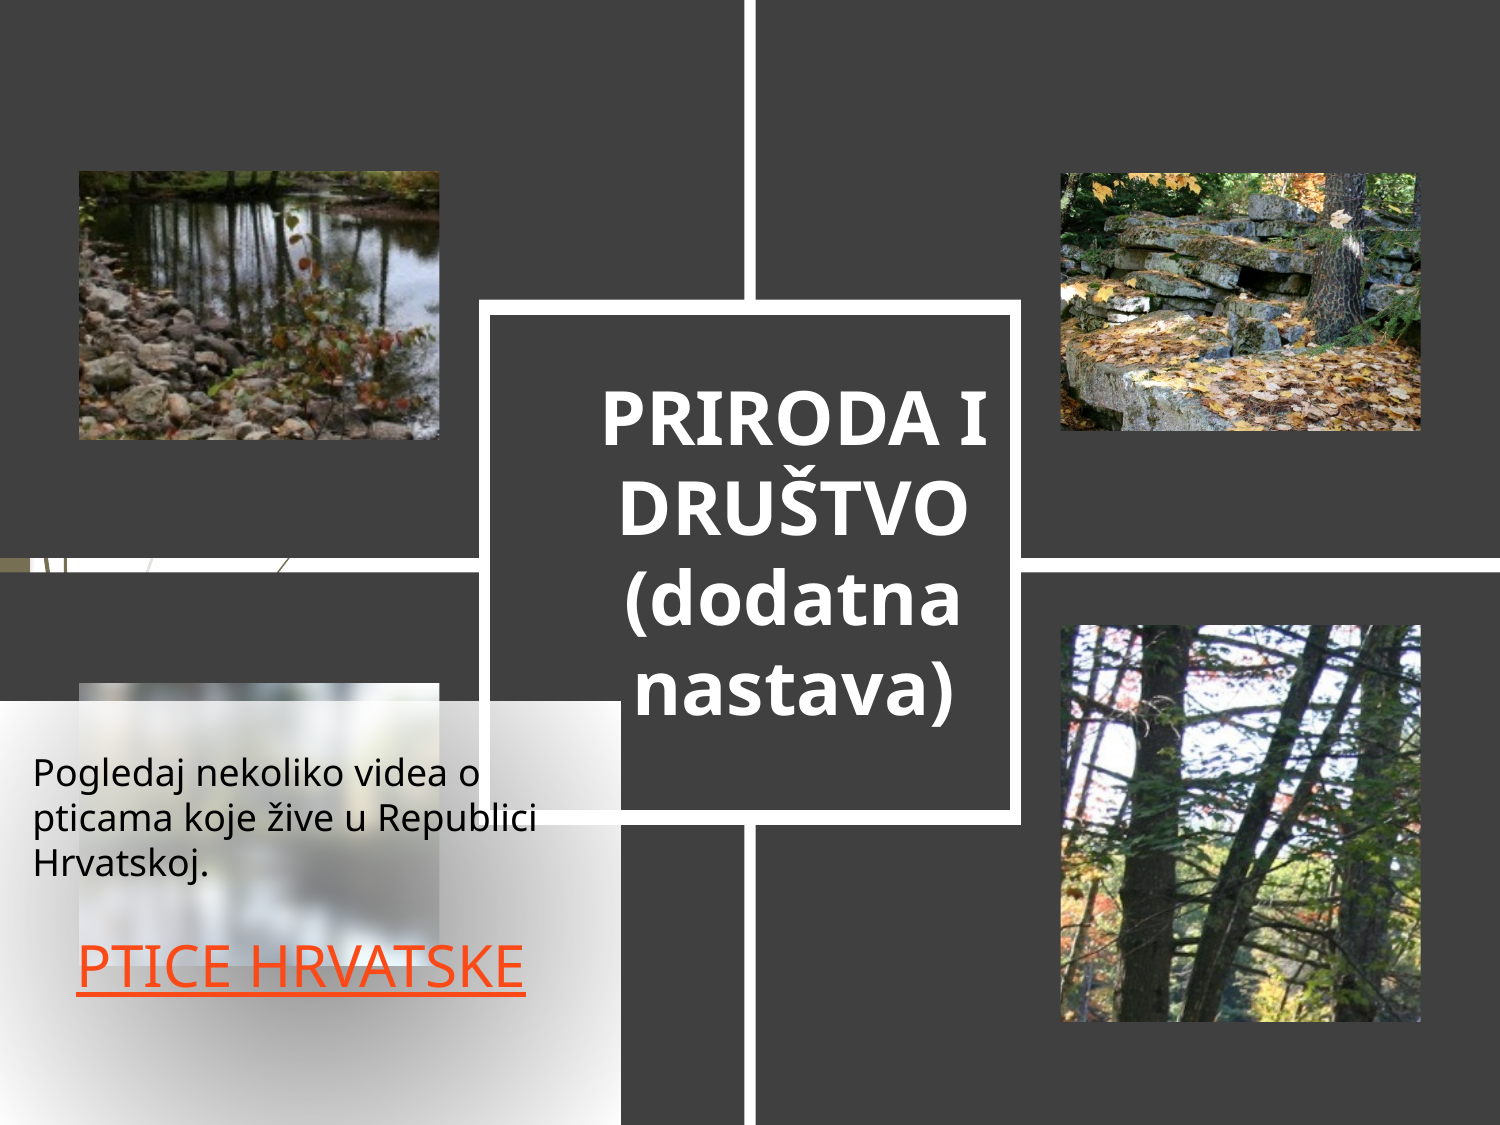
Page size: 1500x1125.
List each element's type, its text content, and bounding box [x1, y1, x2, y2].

text_box [754, 0, 1500, 559]
picture [78, 683, 440, 966]
text_box [0, 0, 746, 559]
text_box Pogledaj nekoliko videa o pticama koje žive u Republici Hrvatskoj. PTICE HRVATSKE [17, 741, 585, 1016]
text_box [621, 738, 1011, 812]
text_box PRIRODA I DRUŠTVO (dodatna nastava) [538, 363, 1050, 738]
picture [1060, 173, 1421, 431]
text_box [489, 313, 1011, 701]
picture [78, 170, 440, 440]
text_box [621, 824, 746, 1125]
picture [1060, 625, 1421, 1022]
text_box [0, 701, 621, 1125]
text_box [754, 571, 1500, 1125]
text_box [0, 571, 480, 701]
